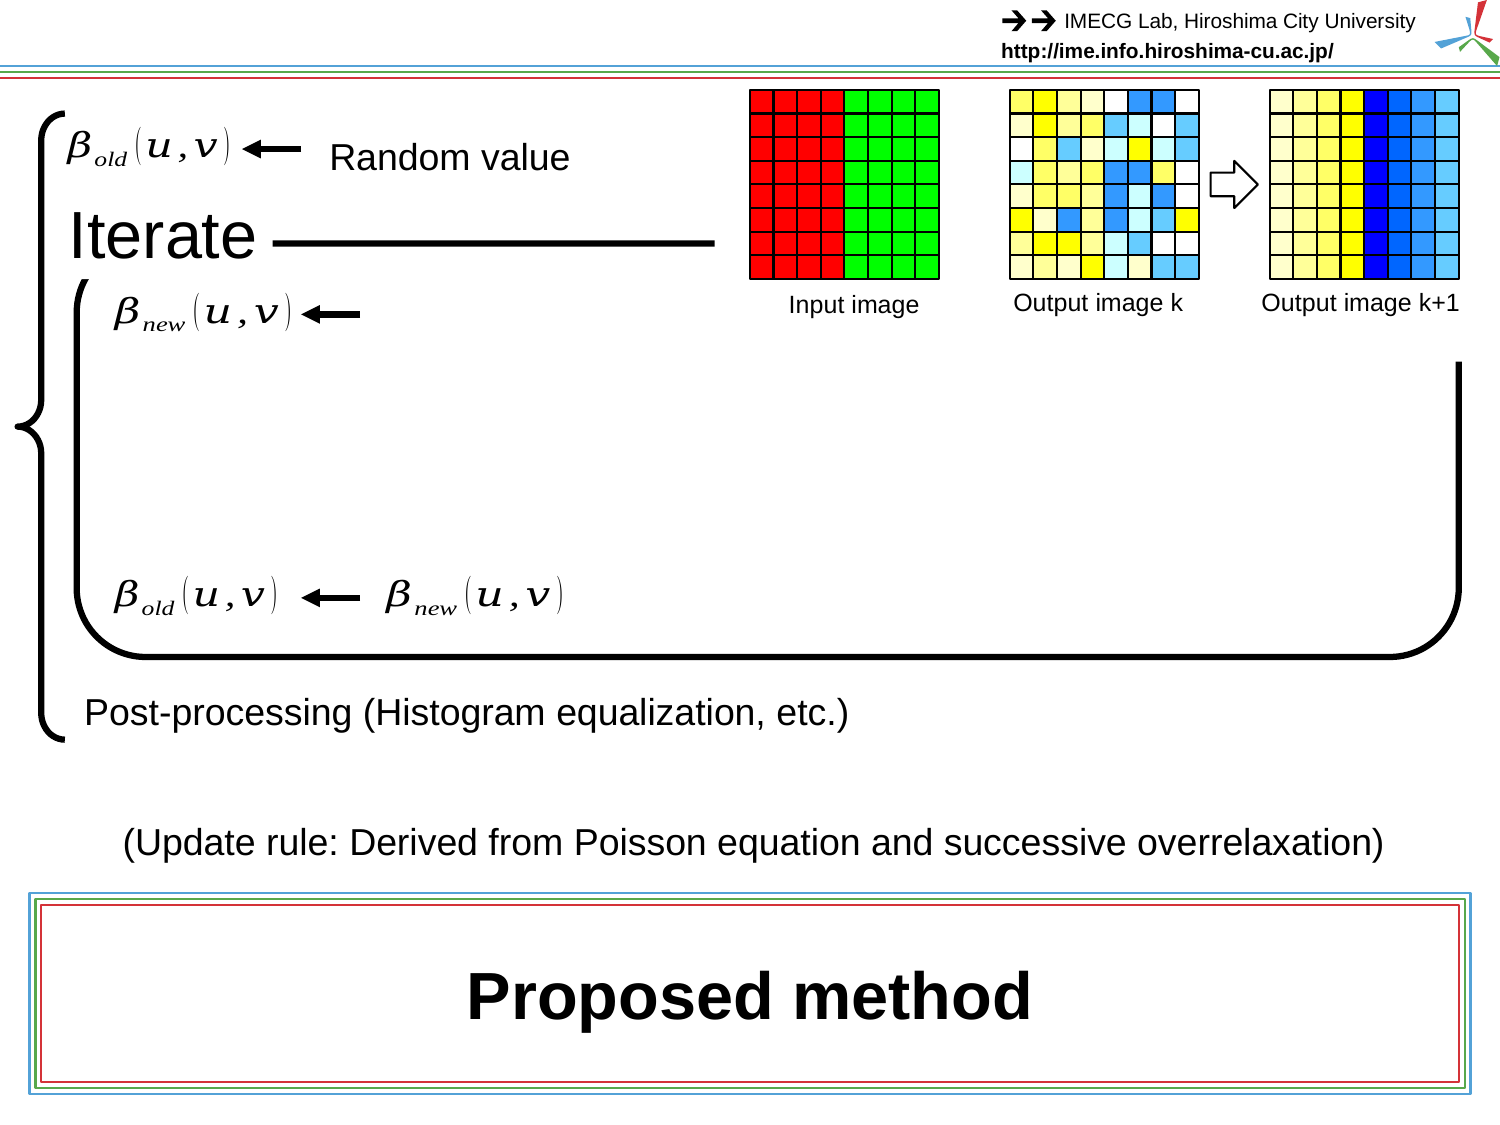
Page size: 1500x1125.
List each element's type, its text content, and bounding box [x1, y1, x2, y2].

text_box [1177, 210, 1201, 230]
text_box [748, 135, 771, 159]
text_box [890, 253, 913, 280]
text_box [1177, 163, 1201, 182]
text_box [913, 88, 941, 111]
text_box [866, 159, 890, 182]
text_box [1291, 206, 1315, 230]
text_box [1386, 206, 1409, 230]
text_box [1433, 88, 1461, 111]
text_box [1291, 88, 1315, 111]
text_box [1386, 111, 1409, 135]
text_box [795, 253, 819, 280]
text_box [1055, 88, 1079, 116]
text_box [913, 182, 941, 206]
text_box [1315, 253, 1338, 278]
text_box [1208, 158, 1260, 210]
text_box [913, 135, 941, 159]
text_box [771, 135, 795, 159]
text_box Input image [773, 280, 935, 326]
text_box [1083, 253, 1102, 278]
text_box [1268, 182, 1291, 206]
text_box [890, 182, 913, 206]
text_box [1268, 88, 1291, 111]
text_box [1149, 159, 1177, 182]
text_box [748, 88, 771, 111]
text_box [1083, 234, 1102, 253]
text_box [1268, 159, 1291, 182]
text_box [1362, 182, 1386, 206]
text_box [1362, 159, 1386, 182]
text_box [1338, 111, 1362, 135]
text_box [1386, 159, 1409, 182]
text_box [890, 111, 913, 135]
text_box [1008, 163, 1035, 186]
text_box [1055, 163, 1079, 182]
text_box [1059, 116, 1079, 135]
text_box [1409, 159, 1433, 182]
text_box [1433, 159, 1461, 182]
text_box [1268, 135, 1291, 159]
text_box [1433, 182, 1461, 206]
text_box [1315, 230, 1338, 253]
text_box [1031, 257, 1059, 278]
text_box [748, 159, 771, 182]
text_box [1083, 139, 1102, 159]
text_box [819, 182, 842, 206]
text_box [866, 111, 890, 135]
text_box [1106, 116, 1126, 135]
text_box [1126, 206, 1154, 234]
text_box [1008, 88, 1035, 116]
text_box [1362, 253, 1386, 278]
text_box [1173, 111, 1201, 139]
text_box [1338, 182, 1362, 206]
text_box [1386, 253, 1409, 278]
text_box [1338, 206, 1362, 230]
text_box [1338, 159, 1362, 182]
text_box [842, 182, 866, 206]
text_box [1102, 159, 1130, 186]
text_box [866, 135, 890, 159]
text_box [819, 159, 842, 182]
text_box [1035, 88, 1055, 116]
text_box [76, 243, 1459, 657]
text_box [1291, 230, 1315, 253]
text_box [1315, 159, 1338, 182]
text_box [1315, 135, 1338, 159]
text_box [866, 230, 890, 253]
text_box [1106, 88, 1126, 116]
text_box [1291, 111, 1315, 135]
text_box [890, 88, 913, 111]
title Proposed method [41, 904, 1459, 1082]
text_box [1386, 135, 1409, 159]
text_box [1268, 111, 1291, 135]
text_box (Update rule: Derived from Poisson equation and successive overrelaxation) [107, 810, 1400, 871]
text_box [819, 111, 842, 135]
text_box [771, 88, 795, 111]
text_box [1291, 159, 1315, 182]
text_box [771, 253, 795, 281]
text_box [748, 182, 771, 206]
text_box [1008, 234, 1031, 257]
text_box [771, 230, 795, 253]
text_box [17, 113, 65, 740]
text_box [1291, 182, 1315, 206]
text_box [1059, 253, 1083, 278]
text_box [795, 135, 819, 159]
text_box [795, 88, 819, 111]
text_box [1154, 210, 1177, 234]
text_box [795, 230, 819, 253]
text_box [1102, 234, 1126, 253]
text_box [714, 90, 1483, 362]
text_box [890, 159, 913, 182]
text_box [1008, 206, 1031, 234]
text_box [1177, 88, 1201, 111]
text_box [1035, 182, 1055, 206]
text_box [771, 206, 795, 230]
text_box [1149, 111, 1173, 139]
text_box [1362, 135, 1386, 159]
text_box [748, 230, 771, 253]
text_box [1409, 230, 1433, 253]
text_box [819, 253, 842, 280]
text_box [842, 159, 866, 182]
text_box [1291, 135, 1315, 159]
text_box [913, 253, 941, 281]
text_box [1079, 88, 1106, 116]
text_box [1149, 88, 1177, 111]
text_box [819, 88, 842, 111]
text_box [1035, 163, 1055, 182]
text_box [1433, 206, 1461, 230]
text_box [1433, 135, 1461, 159]
text_box [1083, 186, 1106, 206]
text_box [748, 111, 771, 135]
text_box [1106, 210, 1126, 234]
text_box [748, 206, 771, 230]
text_box [819, 230, 842, 253]
text_box [913, 206, 941, 230]
text_box [1291, 253, 1315, 278]
text_box [1129, 135, 1154, 163]
text_box [1386, 230, 1409, 253]
text_box [1409, 253, 1433, 278]
text_box [1409, 182, 1433, 206]
text_box [1173, 139, 1201, 163]
text_box [1059, 210, 1079, 234]
text_box [1149, 182, 1177, 210]
text_box [1154, 234, 1173, 253]
text_box [913, 230, 941, 253]
text_box [795, 206, 819, 230]
text_box [1315, 206, 1338, 230]
text_box [1035, 135, 1055, 163]
text_box [771, 182, 795, 206]
text_box Output image k+1 [1246, 278, 1476, 324]
text_box [771, 111, 795, 135]
text_box [1362, 206, 1386, 230]
text_box [866, 88, 890, 111]
text_box [913, 159, 941, 182]
text_box [1268, 230, 1291, 253]
text_box [1268, 206, 1291, 230]
text_box [1173, 253, 1201, 281]
text_box [1126, 234, 1154, 257]
text_box [1315, 182, 1338, 206]
text_box [1059, 234, 1083, 253]
text_box [1315, 111, 1338, 135]
text_box [1362, 111, 1386, 135]
text_box [1362, 230, 1386, 253]
text_box [1055, 135, 1083, 163]
text_box [1177, 182, 1201, 210]
text_box [842, 135, 866, 159]
text_box [1362, 88, 1386, 111]
text_box [890, 206, 913, 230]
text_box [1433, 230, 1461, 253]
text_box [1008, 186, 1035, 206]
text_box [1338, 135, 1362, 159]
text_box [1079, 159, 1102, 186]
text_box [866, 182, 890, 206]
text_box [1126, 111, 1149, 135]
text_box Output image k [998, 278, 1199, 324]
text_box [1126, 88, 1149, 111]
text_box [1154, 139, 1173, 159]
text_box [1433, 253, 1461, 278]
text_box [866, 253, 890, 280]
text_box [1338, 88, 1362, 111]
text_box [1409, 135, 1433, 159]
text_box [1102, 253, 1130, 278]
text_box [890, 135, 913, 159]
text_box [795, 111, 819, 135]
text_box [1130, 257, 1154, 278]
text_box [1386, 182, 1409, 206]
text_box [1031, 206, 1059, 230]
text_box [1338, 230, 1362, 253]
text_box [748, 253, 771, 281]
text_box [842, 230, 866, 253]
text_box [1409, 88, 1433, 111]
text_box [1433, 111, 1461, 135]
text_box [842, 206, 866, 230]
text_box [842, 88, 866, 111]
text_box [1130, 163, 1149, 186]
text_box [1031, 230, 1059, 257]
text_box Post-processing (Histogram equalization, etc.) [69, 680, 865, 741]
text_box [771, 159, 795, 182]
text_box [1008, 257, 1031, 278]
text_box [795, 159, 819, 182]
text_box [1173, 230, 1201, 253]
text_box [1386, 88, 1409, 111]
text_box Random value [314, 125, 586, 186]
text_box [1035, 116, 1059, 135]
text_box [1338, 253, 1362, 278]
text_box [819, 135, 842, 159]
text_box [1268, 253, 1291, 278]
text_box [913, 111, 941, 136]
text_box [890, 230, 913, 253]
text_box [1106, 186, 1130, 210]
text_box [1315, 88, 1338, 111]
text_box Iterate [65, 184, 273, 280]
text_box [1409, 111, 1433, 135]
text_box [866, 206, 890, 230]
text_box [1409, 206, 1433, 230]
text_box [1055, 182, 1083, 210]
text_box [1079, 206, 1106, 234]
text_box [819, 206, 842, 230]
text_box [1008, 116, 1035, 135]
text_box [842, 253, 866, 280]
text_box [795, 182, 819, 206]
text_box [842, 111, 866, 135]
text_box [1079, 116, 1106, 139]
text_box [1102, 135, 1130, 159]
text_box [1130, 186, 1149, 206]
text_box [1008, 135, 1035, 163]
